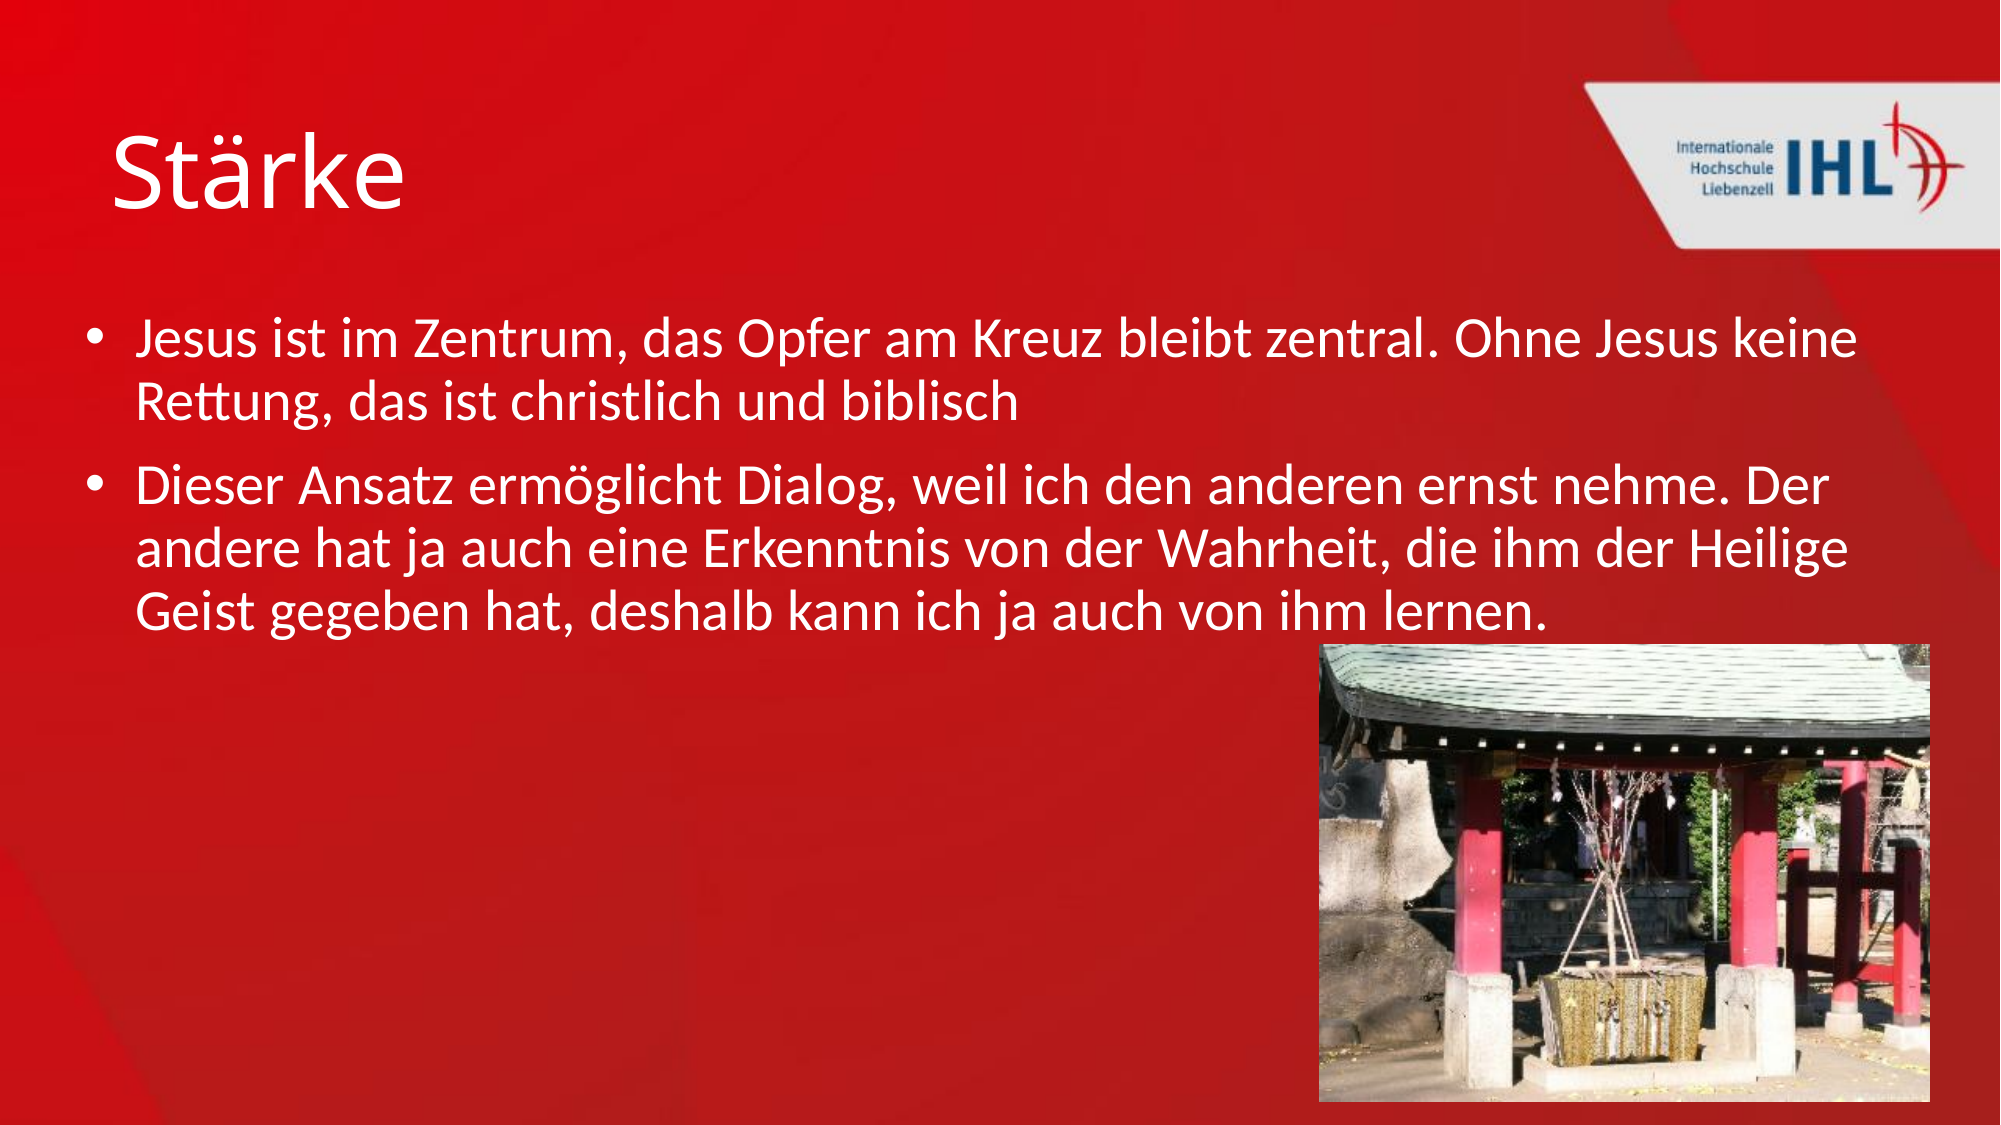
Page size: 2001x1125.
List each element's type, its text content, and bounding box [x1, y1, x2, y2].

picture [0, 0, 2000, 1125]
title Stärke [95, 115, 1905, 282]
list Jesus ist im Zentrum, das Opfer am Kreuz bleibt zentral. Ohne Jesus keine Rettung, das ist christlich und biblisch Dieser Ansatz ermöglicht Dialog, weil ich den anderen ernst nehme. Der andere hat ja auch eine Erkenntnis von der Wahrheit, die ihm der Heilige Geist gegeben hat, deshalb kann ich ja auch von ihm lernen. [70, 299, 1880, 666]
